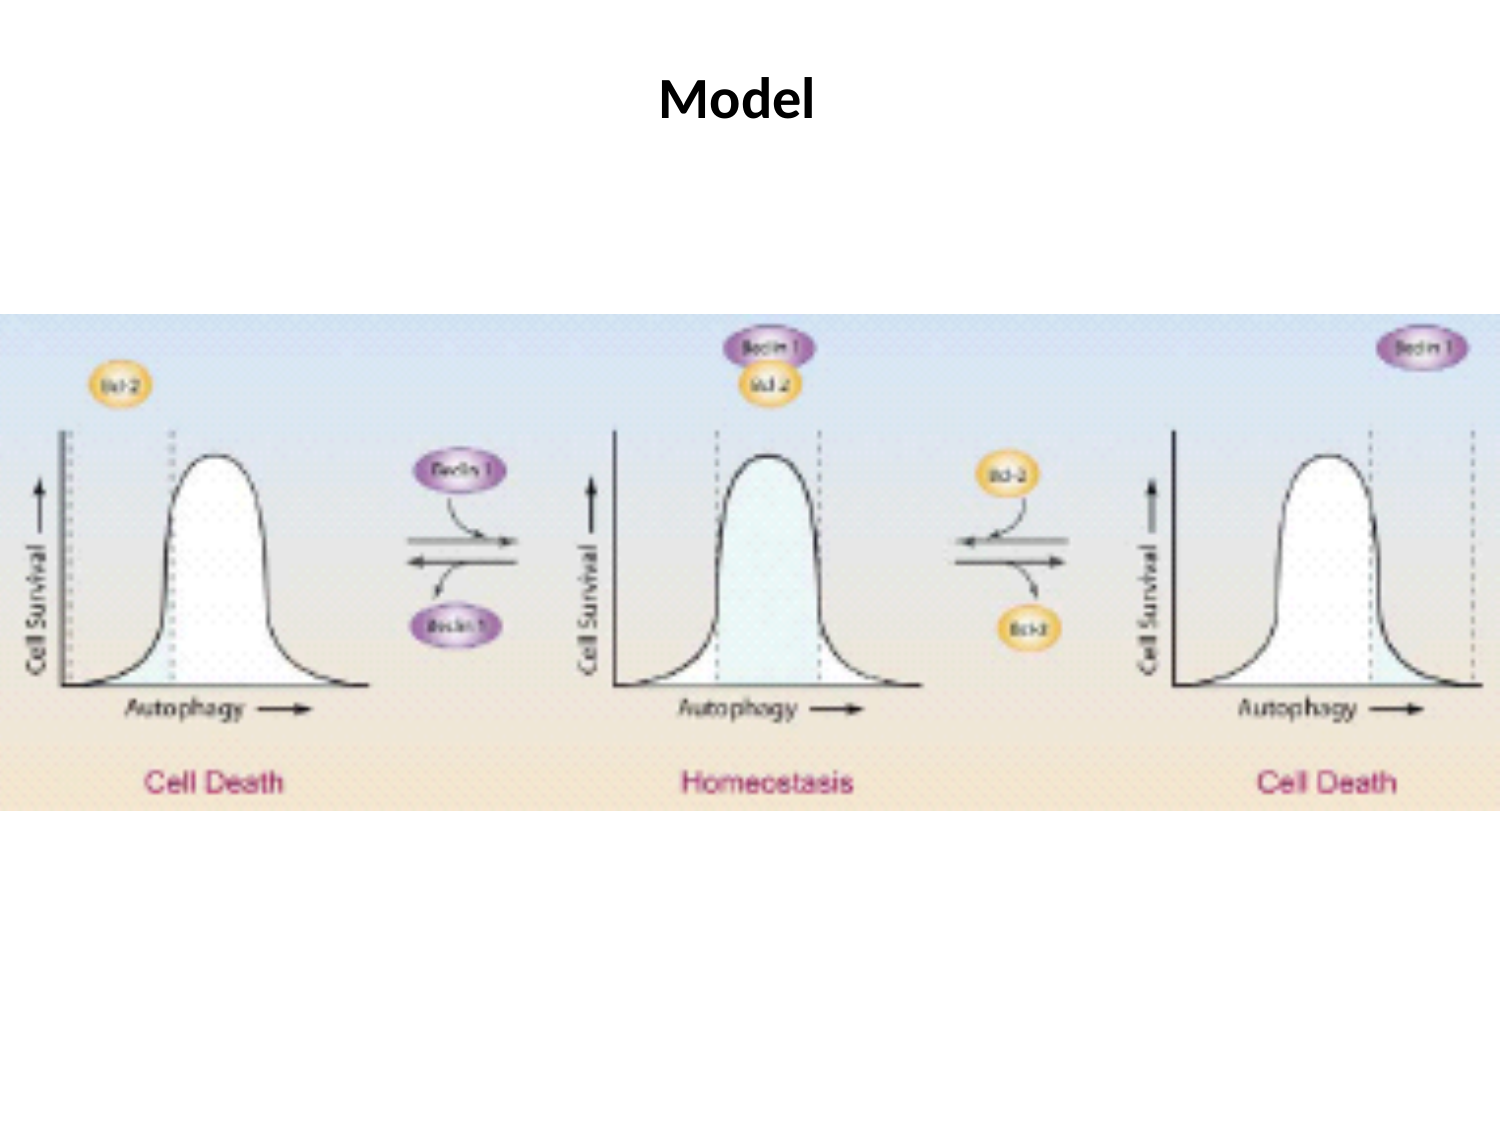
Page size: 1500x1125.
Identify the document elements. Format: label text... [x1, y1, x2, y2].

text_box Model [425, 52, 1050, 138]
picture [0, 314, 1500, 811]
